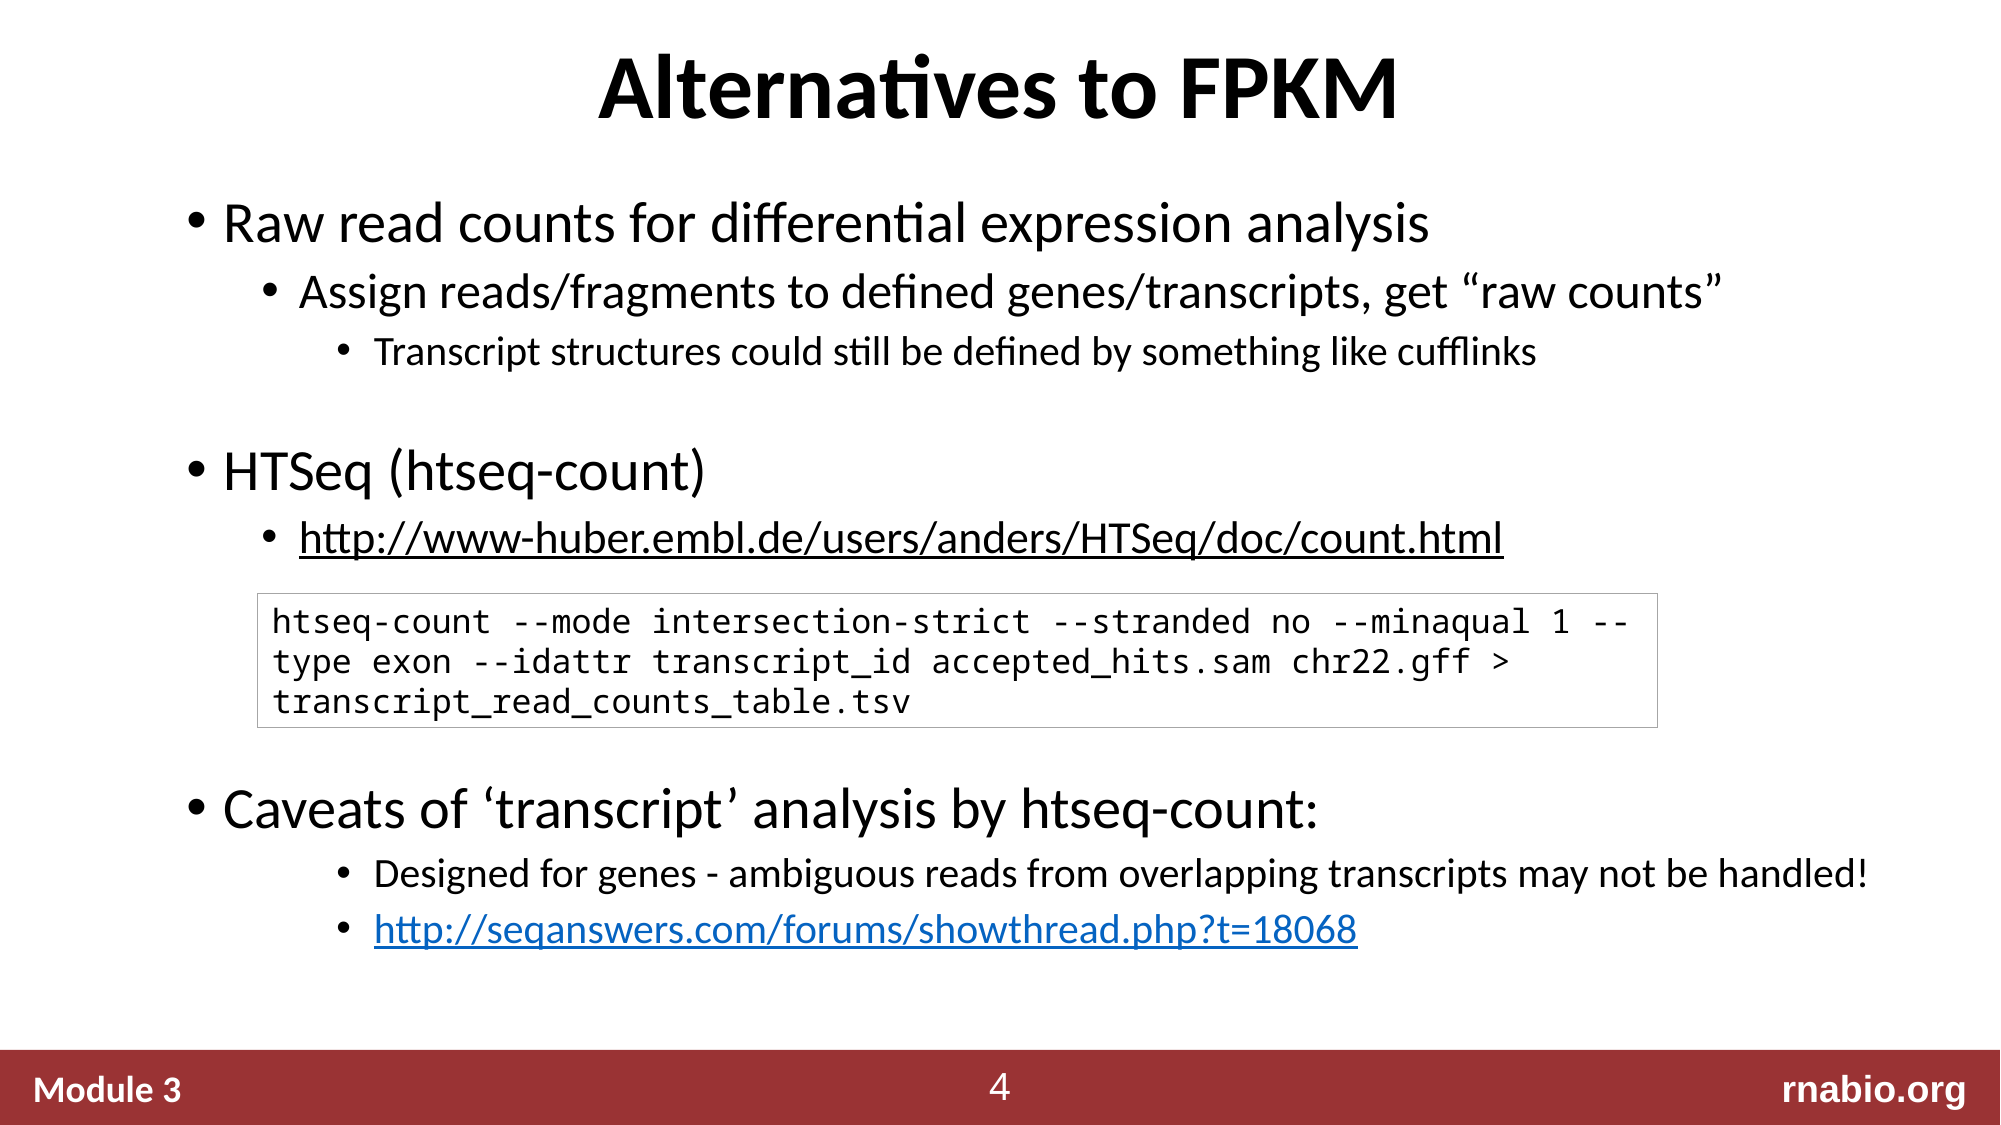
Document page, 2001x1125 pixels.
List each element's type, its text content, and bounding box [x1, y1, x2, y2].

title Alternatives to FPKM [275, 0, 1725, 183]
list Raw read counts for differential expression analysis Assign reads/fragments to defined genes/transcripts, get “raw counts” Transcript structures could still be defined by something like cufflinks HTSeq (htseq-count) http://www-huber.embl.de/users/anders/HTSeq/doc/count.html Caveats of ‘transcript’ analysis by htseq-count: Designed for genes - ambiguous reads from overlapping transcripts may not be handled! http://seqanswers.com/forums/showthread.php?t=18068 [171, 184, 1890, 1002]
text_box htseq-count --mode intersection-strict --stranded no --minaqual 1 --type exon --idattr transcript_id accepted_hits.sam chr22.gff > transcript_read_counts_table.tsv [257, 593, 1658, 728]
